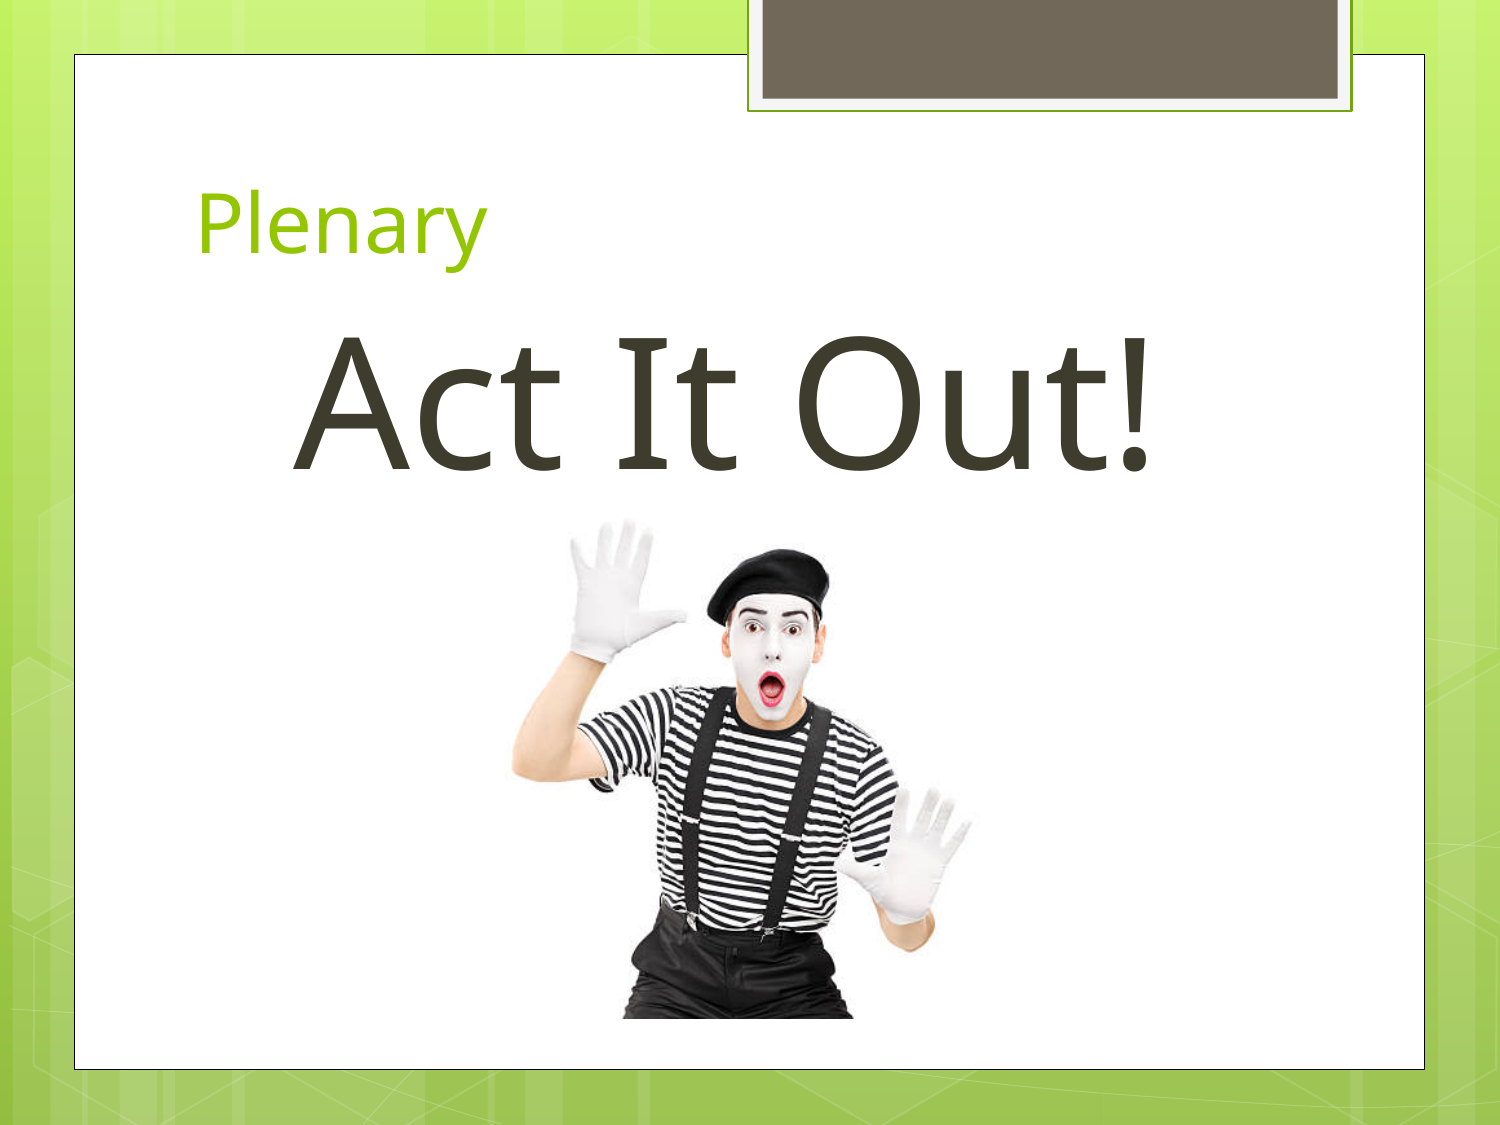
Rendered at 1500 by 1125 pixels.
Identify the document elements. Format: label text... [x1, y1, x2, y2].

title Plenary [179, 90, 1332, 278]
picture [359, 491, 1152, 1020]
list Act It Out! [171, 278, 1283, 957]
